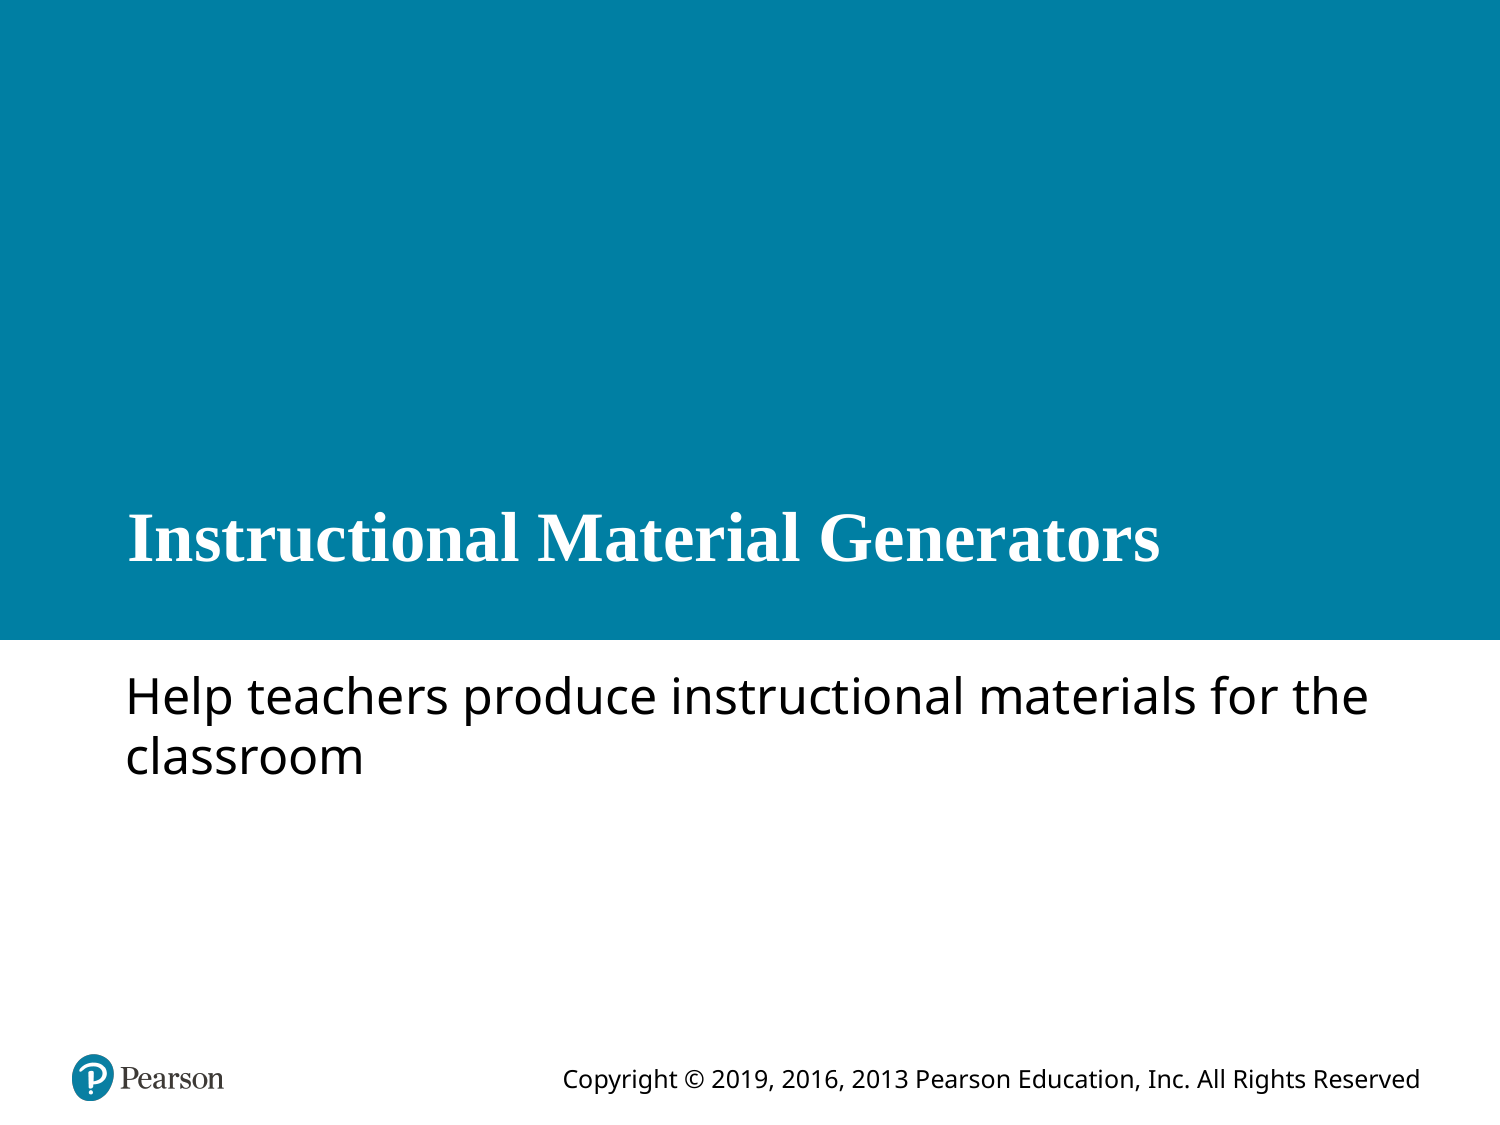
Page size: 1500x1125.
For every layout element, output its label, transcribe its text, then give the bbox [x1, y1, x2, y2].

subtitle Help teachers produce instructional materials for the classroom [110, 650, 1390, 938]
title Instructional Material Generators [112, 125, 1388, 591]
picture [98, 1054, 224, 1101]
picture [80, 1063, 106, 1088]
picture [72, 1054, 88, 1070]
picture [72, 1087, 83, 1101]
